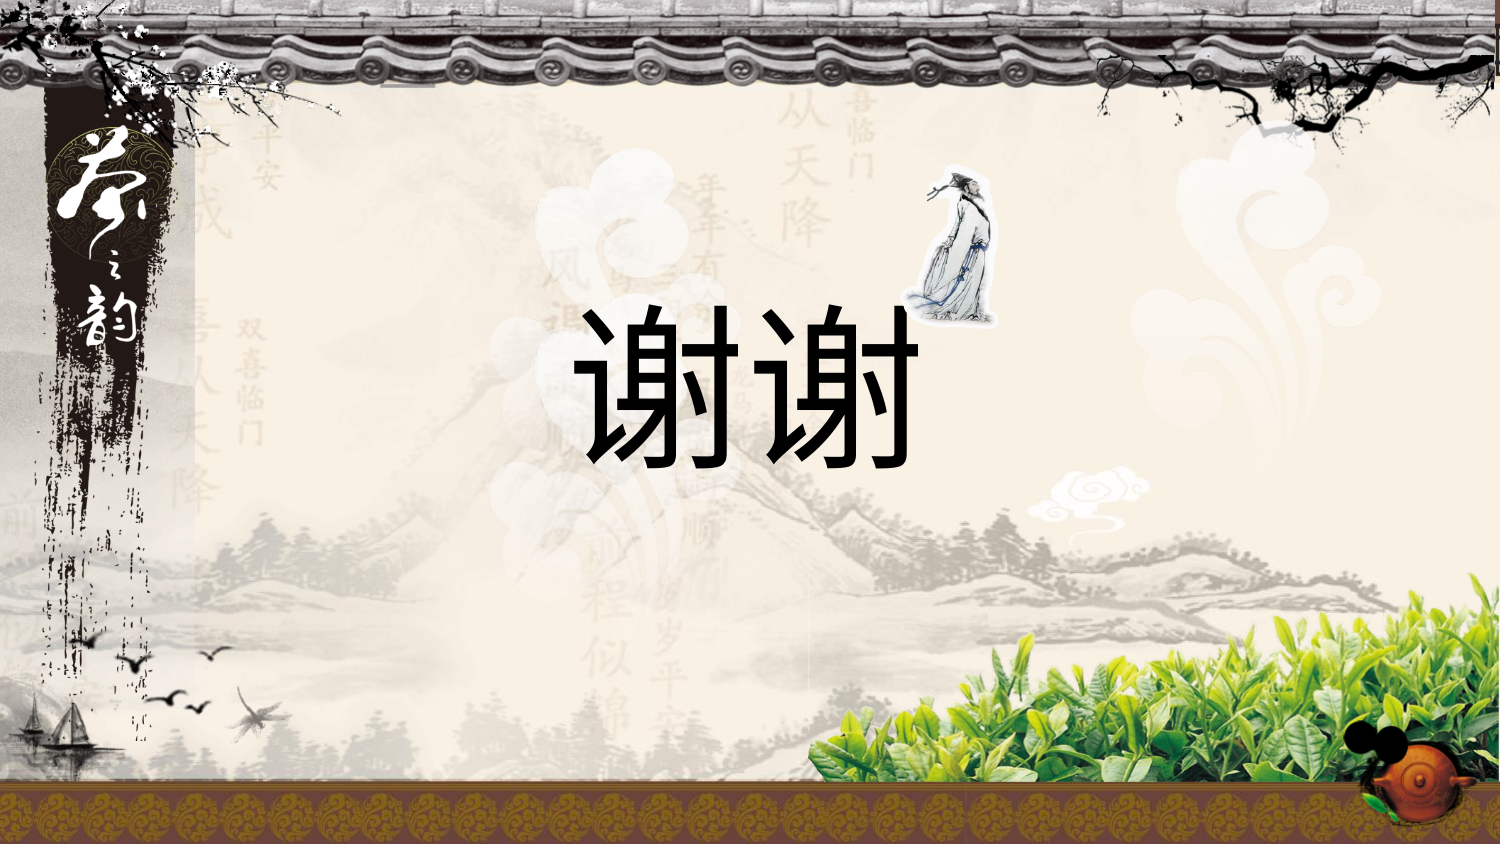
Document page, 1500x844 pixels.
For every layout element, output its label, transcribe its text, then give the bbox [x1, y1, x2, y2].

text_box 谢谢 [555, 270, 1034, 497]
picture [0, 0, 1500, 844]
